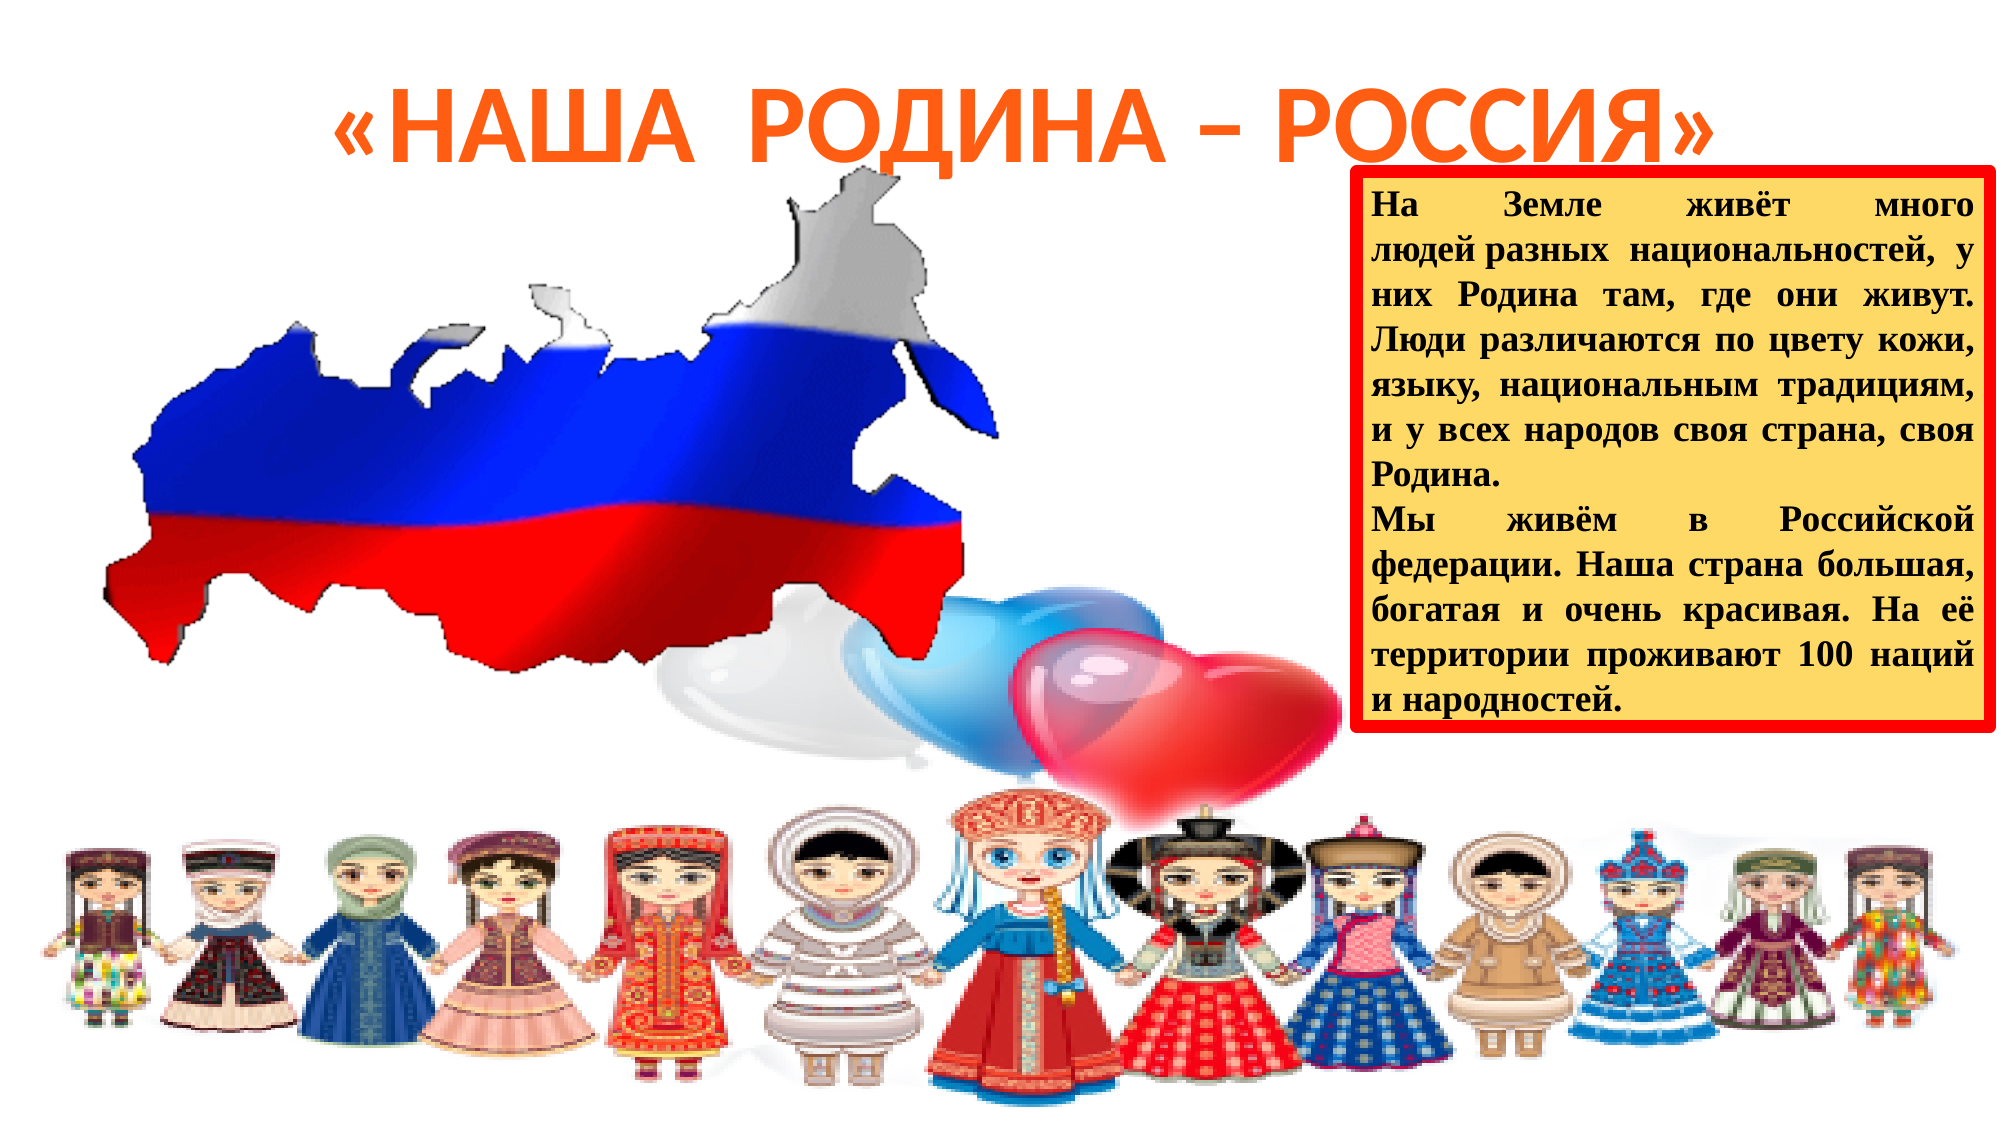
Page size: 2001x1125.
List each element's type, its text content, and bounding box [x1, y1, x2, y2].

picture [0, 142, 2000, 1125]
text_box «НАША РОДИНА – РОССИЯ» [304, 42, 1750, 193]
text_box На Земле живёт много людей разных национальностей, у них Родина там, где они живут. Люди различаются по цвету кожи, языку, национальным традициям, и у всех народов своя страна, своя Родина. Мы живём в Российской федерации. Наша страна большая, богатая и очень красивая. На её территории проживают 100 наций и народностей. [1356, 171, 1990, 549]
